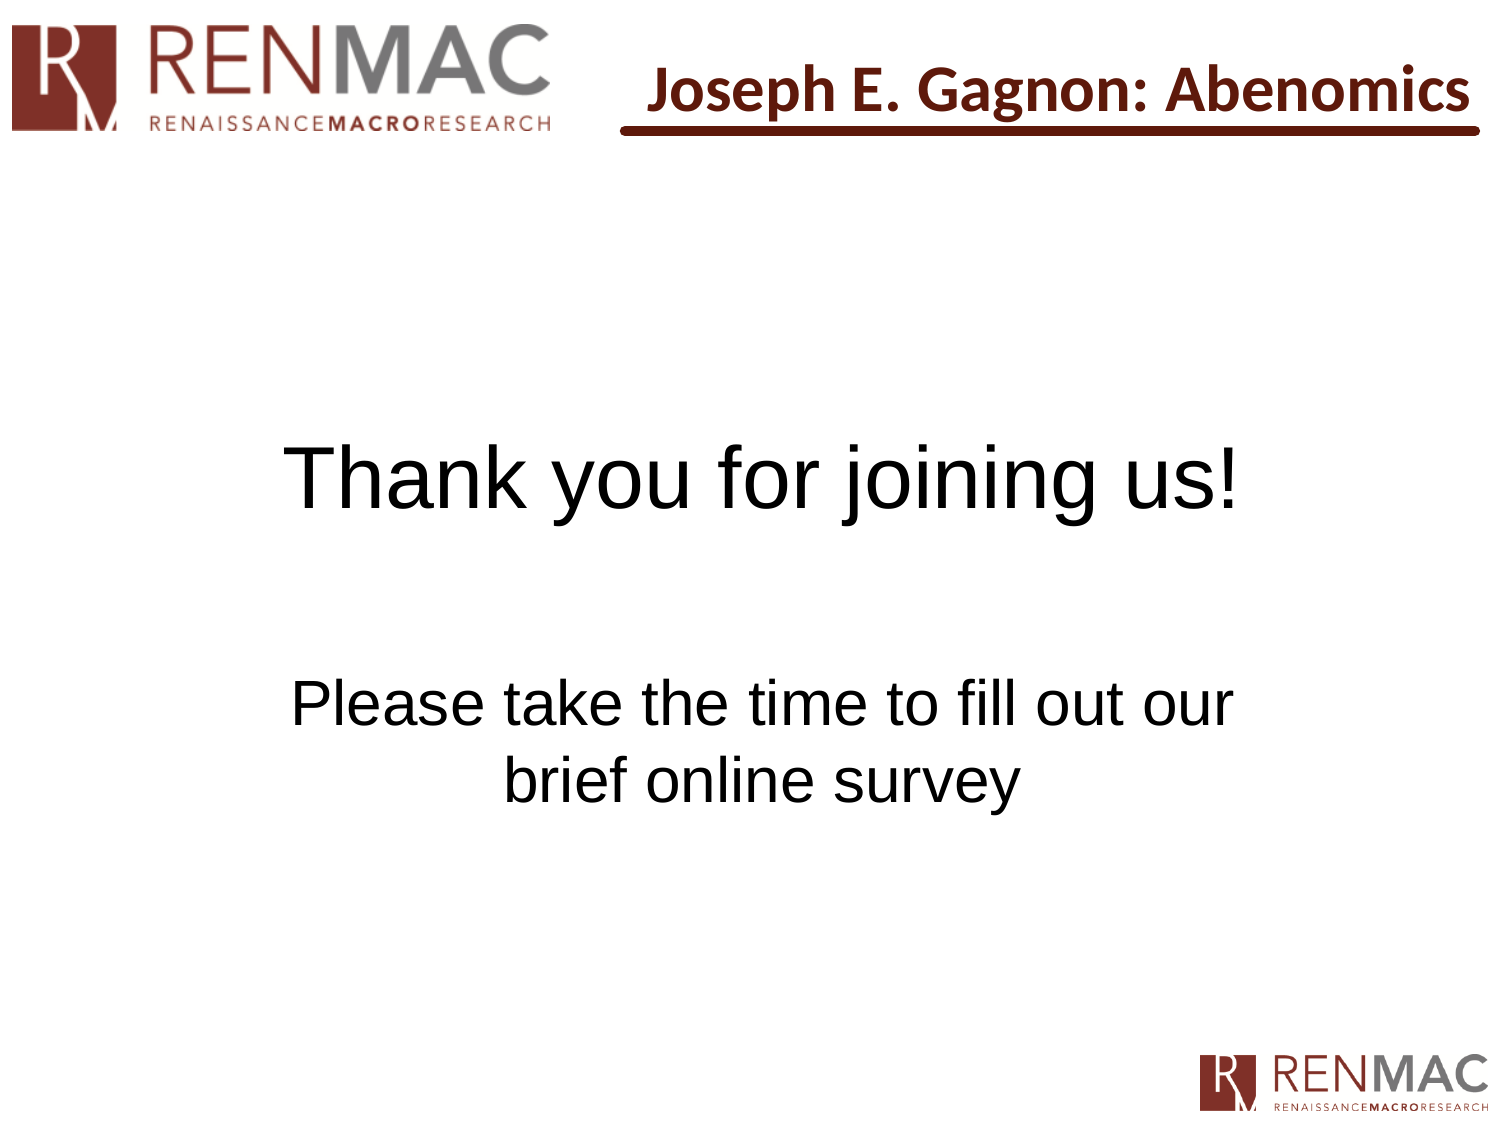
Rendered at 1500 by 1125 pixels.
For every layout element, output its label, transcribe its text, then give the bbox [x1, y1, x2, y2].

picture [12, 24, 551, 132]
picture [1200, 1054, 1488, 1111]
subtitle Thank you for joining us! Please take the time to fill out our brief online survey [237, 412, 1288, 825]
text_box Joseph E. Gagnon: Abenomics [612, 37, 1488, 133]
text_box [0, 0, 1500, 214]
